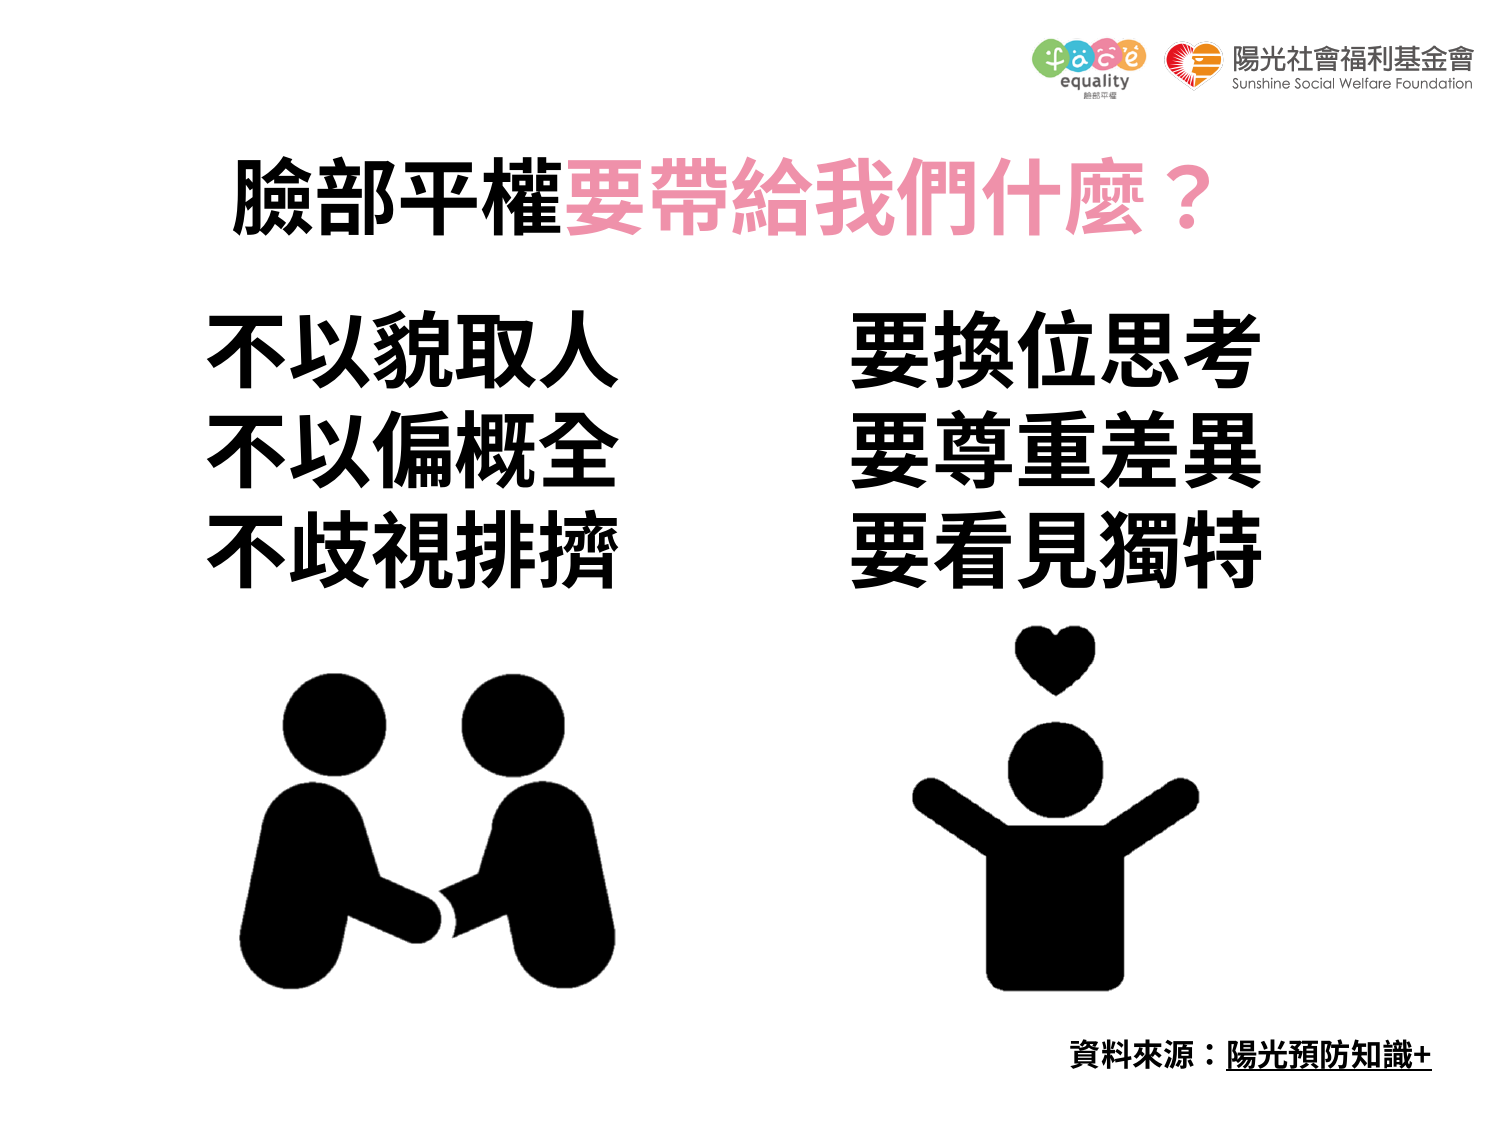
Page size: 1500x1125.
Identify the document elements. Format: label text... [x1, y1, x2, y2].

text_box 臉部平權要帶給我們什麼？ [135, 137, 1326, 253]
picture [870, 614, 1244, 1012]
picture [176, 639, 681, 1017]
text_box 要換位思考 要尊重差異 要看見獨特 [832, 290, 1282, 606]
text_box 不以貌取人 不以偏概全 不歧視排擠 [170, 290, 656, 606]
text_box 資料來源：陽光預防知識+ [1029, 1029, 1473, 1086]
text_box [1030, 30, 1483, 103]
